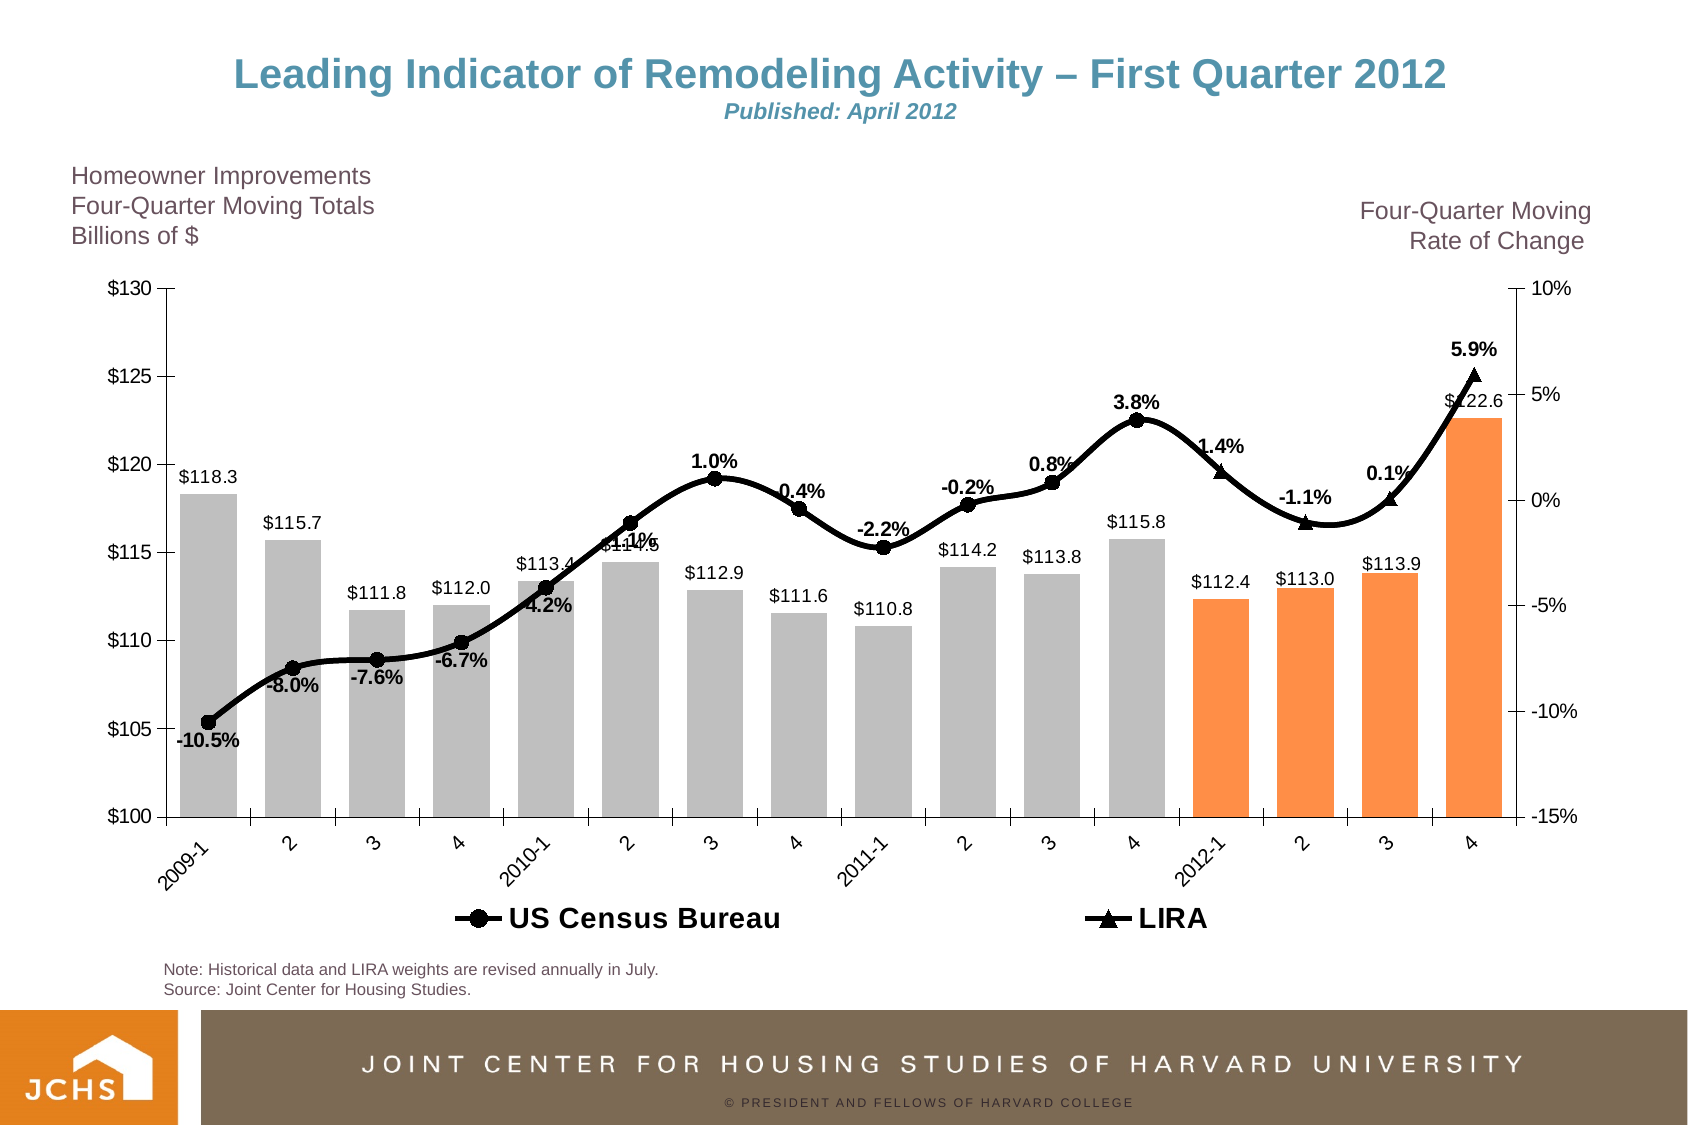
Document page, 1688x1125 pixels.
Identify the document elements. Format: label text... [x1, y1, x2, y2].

text_box Note: Historical data and LIRA weights are revised annually in July. Source: Joint Center for Housing Studies. [148, 955, 1424, 1006]
title Leading Indicator of Remodeling Activity – First Quarter 2012 Published: April 2012 [81, 27, 1600, 145]
text_box Homeowner Improvements Four-Quarter Moving Totals Billions of $ [56, 152, 541, 257]
chart [72, 244, 1610, 946]
picture [0, 1010, 1688, 1125]
text_box Four-Quarter Moving Rate of Change [1093, 187, 1607, 243]
